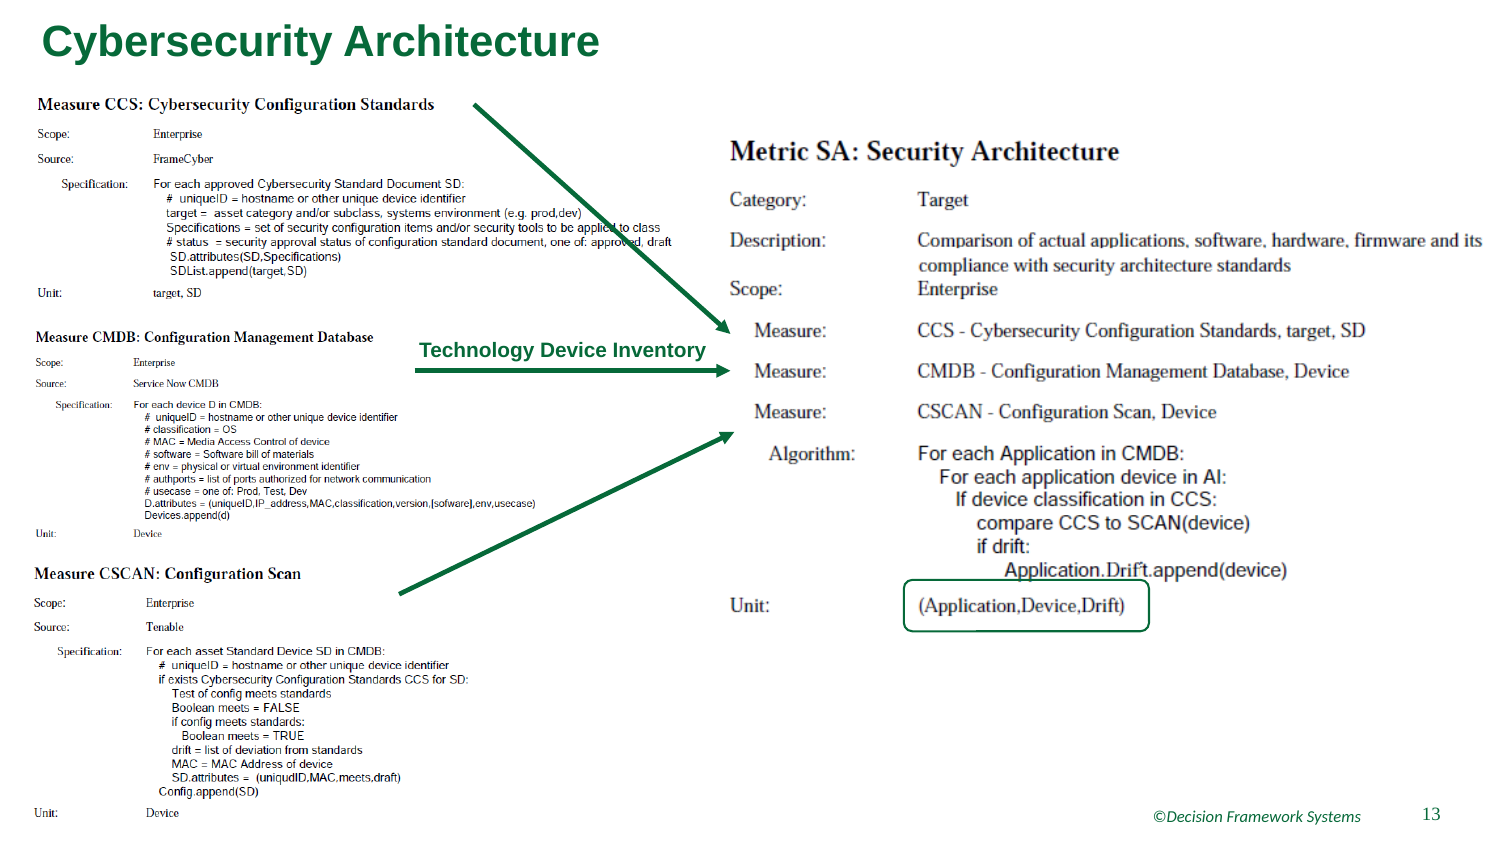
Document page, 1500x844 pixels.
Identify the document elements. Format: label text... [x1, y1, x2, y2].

text_box Technology Device Inventory [545, 334, 712, 366]
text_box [399, 431, 735, 595]
title Cybersecurity Architecture [41, 18, 1392, 87]
picture [30, 323, 545, 543]
picture [712, 133, 1494, 641]
picture [26, 560, 474, 825]
picture [30, 86, 676, 300]
footer PSEG CONFIDENTIAL [612, 796, 1388, 831]
text_box ©Decision Framework Systems [1137, 798, 1377, 834]
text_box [473, 104, 731, 334]
